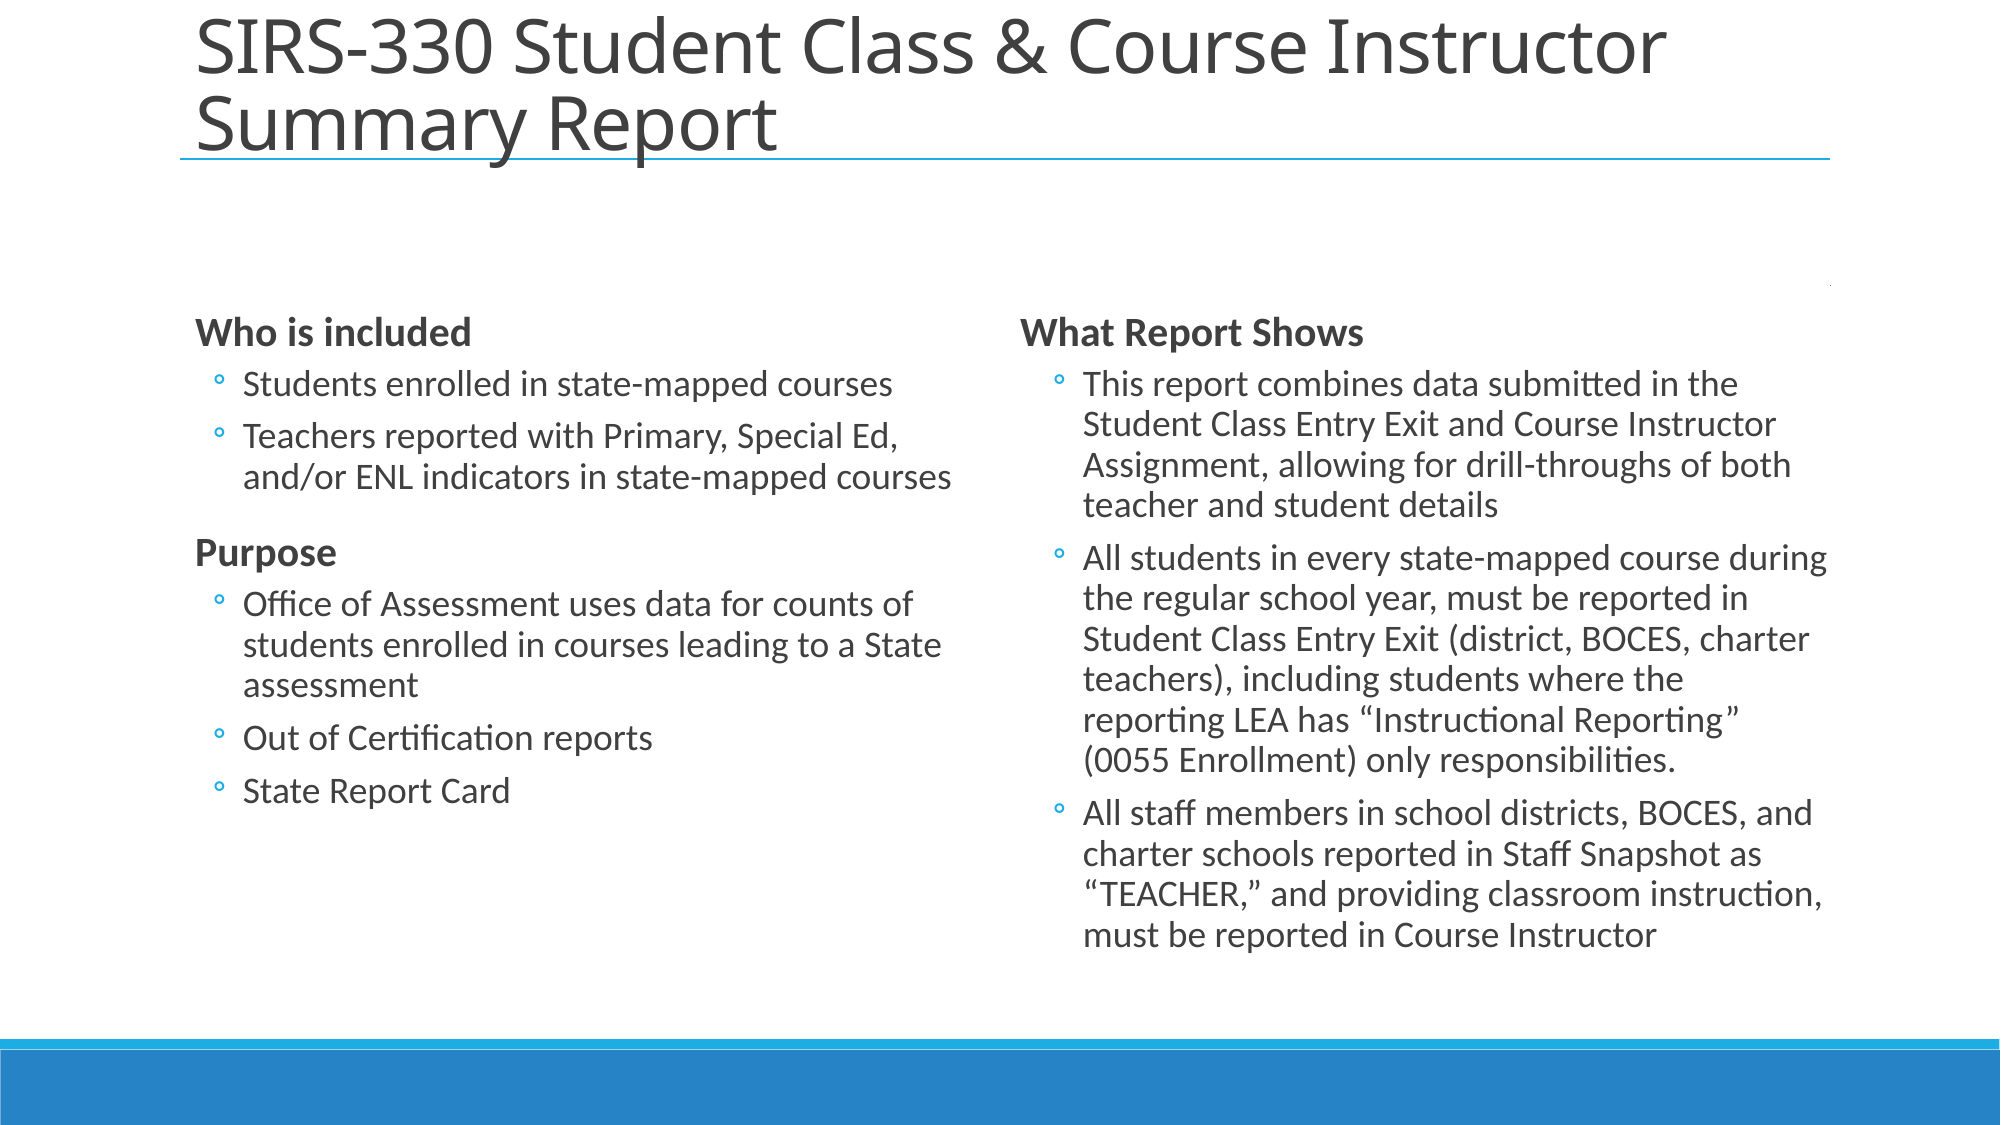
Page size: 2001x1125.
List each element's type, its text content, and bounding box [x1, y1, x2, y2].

list What Report Shows This report combines data submitted in the Student Class Entry Exit and Course Instructor Assignment, allowing for drill-throughs of both teacher and student details All students in every state-mapped course during the regular school year, must be reported in Student Class Entry Exit (district, BOCES, charter teachers), including students where the reporting LEA has “Instructional Reporting” (0055 Enrollment) only responsibilities. All staff members in school districts, BOCES, and charter schools reported in Staff Snapshot as “TEACHER,” and providing classroom instruction, must be reported in Course Instructor [1020, 302, 1830, 963]
list Who is included Students enrolled in state-mapped courses Teachers reported with Primary, Special Ed, and/or ENL indicators in state-mapped courses Purpose Office of Assessment uses data for counts of students enrolled in courses leading to a State assessment Out of Certification reports State Report Card [180, 302, 990, 963]
title SIRS-330 Student Class & Course Instructor Summary Report [180, 14, 1830, 173]
